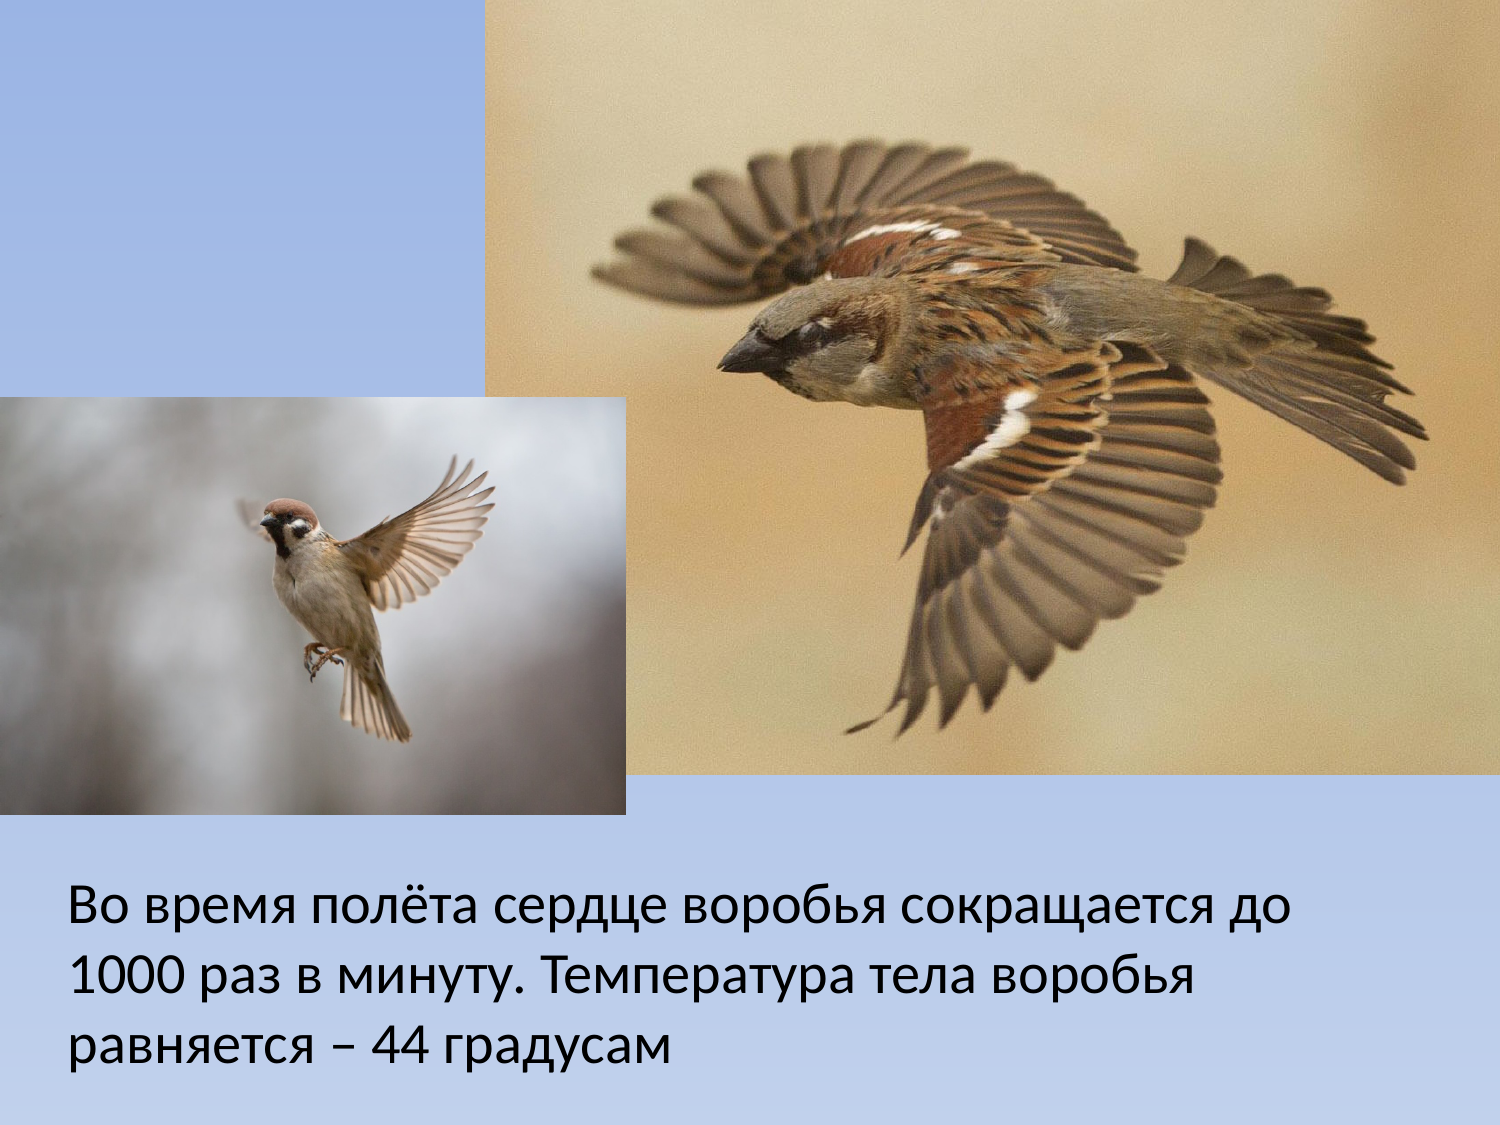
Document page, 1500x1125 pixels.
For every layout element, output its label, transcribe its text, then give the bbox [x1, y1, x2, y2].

picture [0, 0, 1500, 815]
text_box Во время полёта сердце воробья сокращается до 1000 раз в минуту. Температура тела воробья равняется – 44 градусам [53, 857, 1430, 1083]
